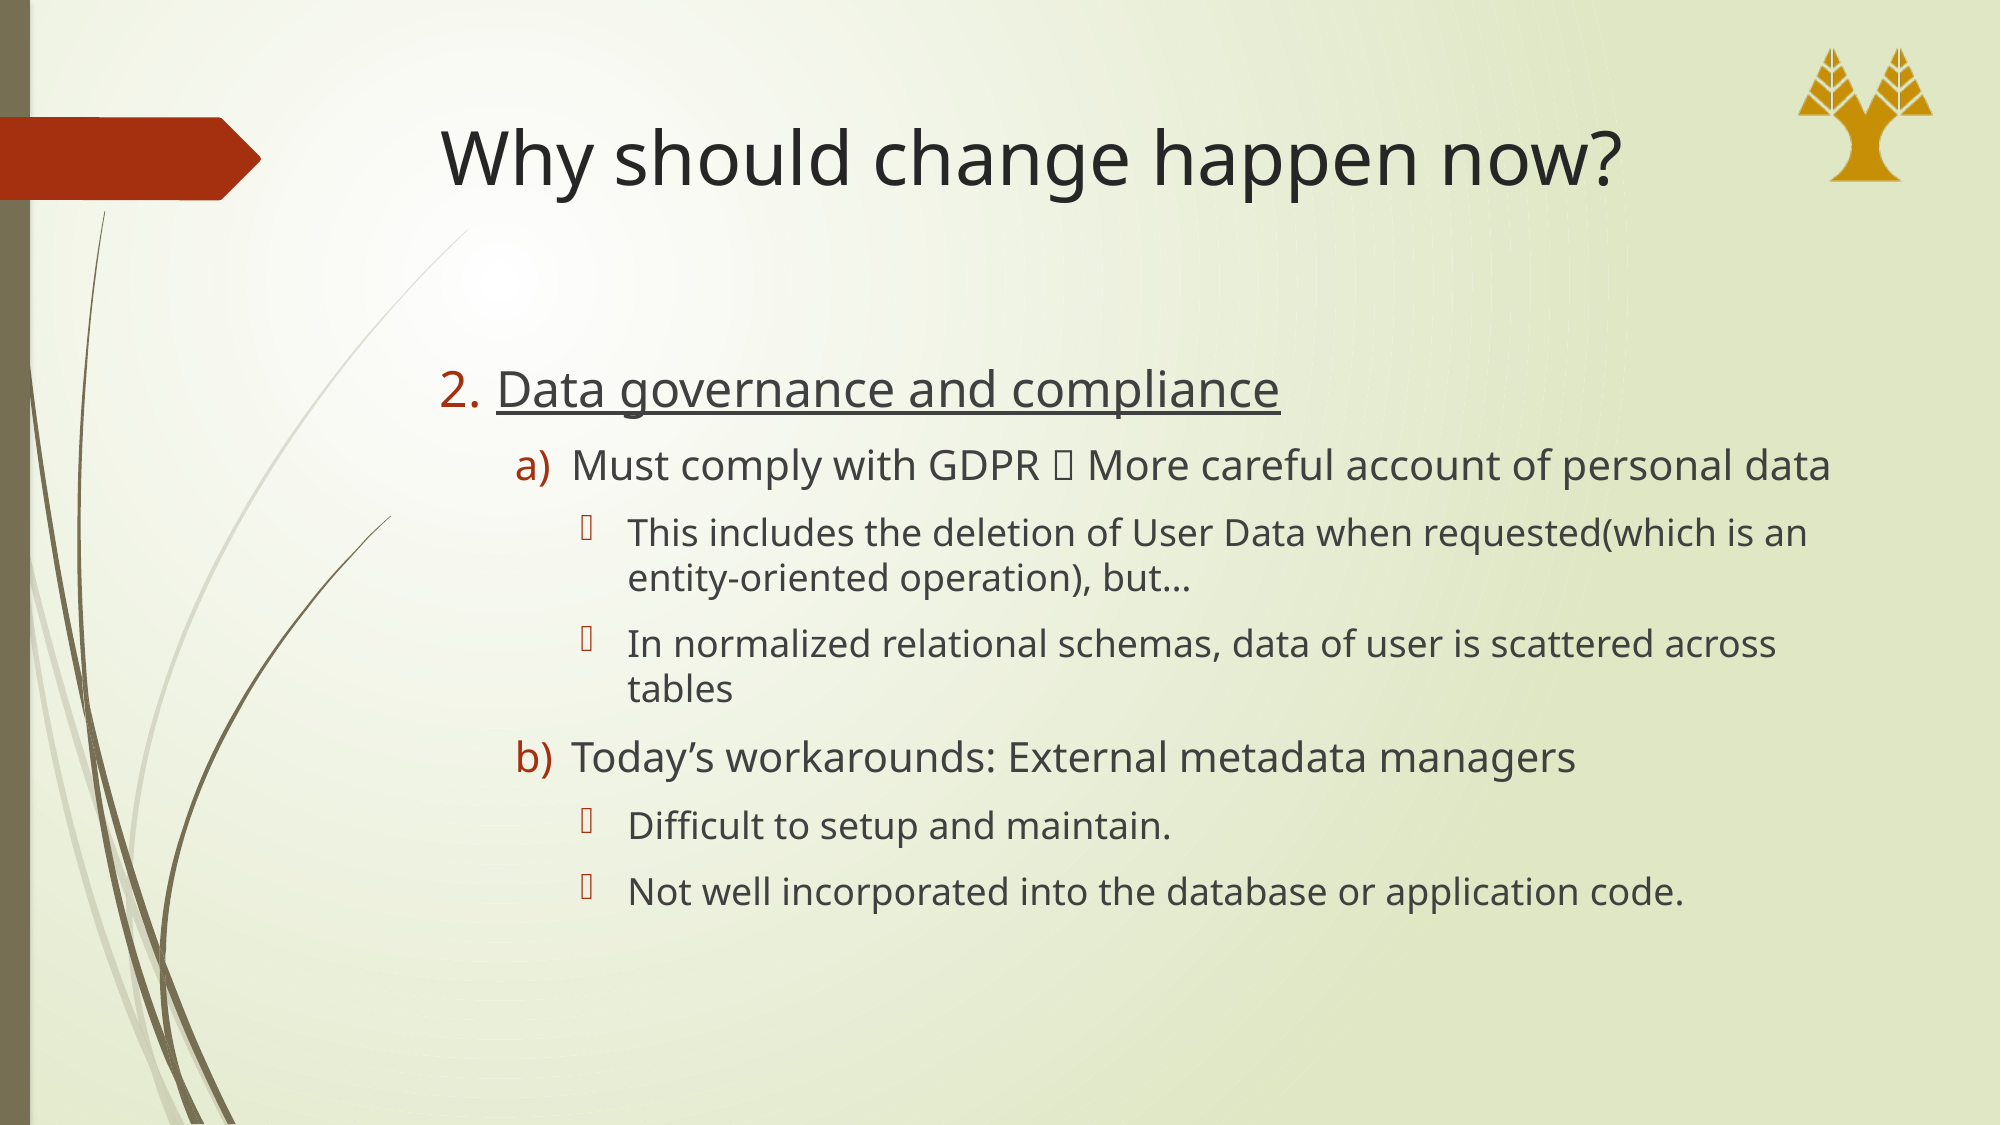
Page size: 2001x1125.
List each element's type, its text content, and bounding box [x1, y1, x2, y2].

title Why should change happen now? [425, 102, 1888, 313]
list Data governance and compliance Must comply with GDPR  More careful account of personal data This includes the deletion of User Data when requested(which is an entity-oriented operation), but… In normalized relational schemas, data of user is scattered across tables Today’s workarounds: External metadata managers Difficult to setup and maintain. Not well incorporated into the database or application code. [424, 350, 1888, 970]
picture [1790, 40, 1940, 189]
